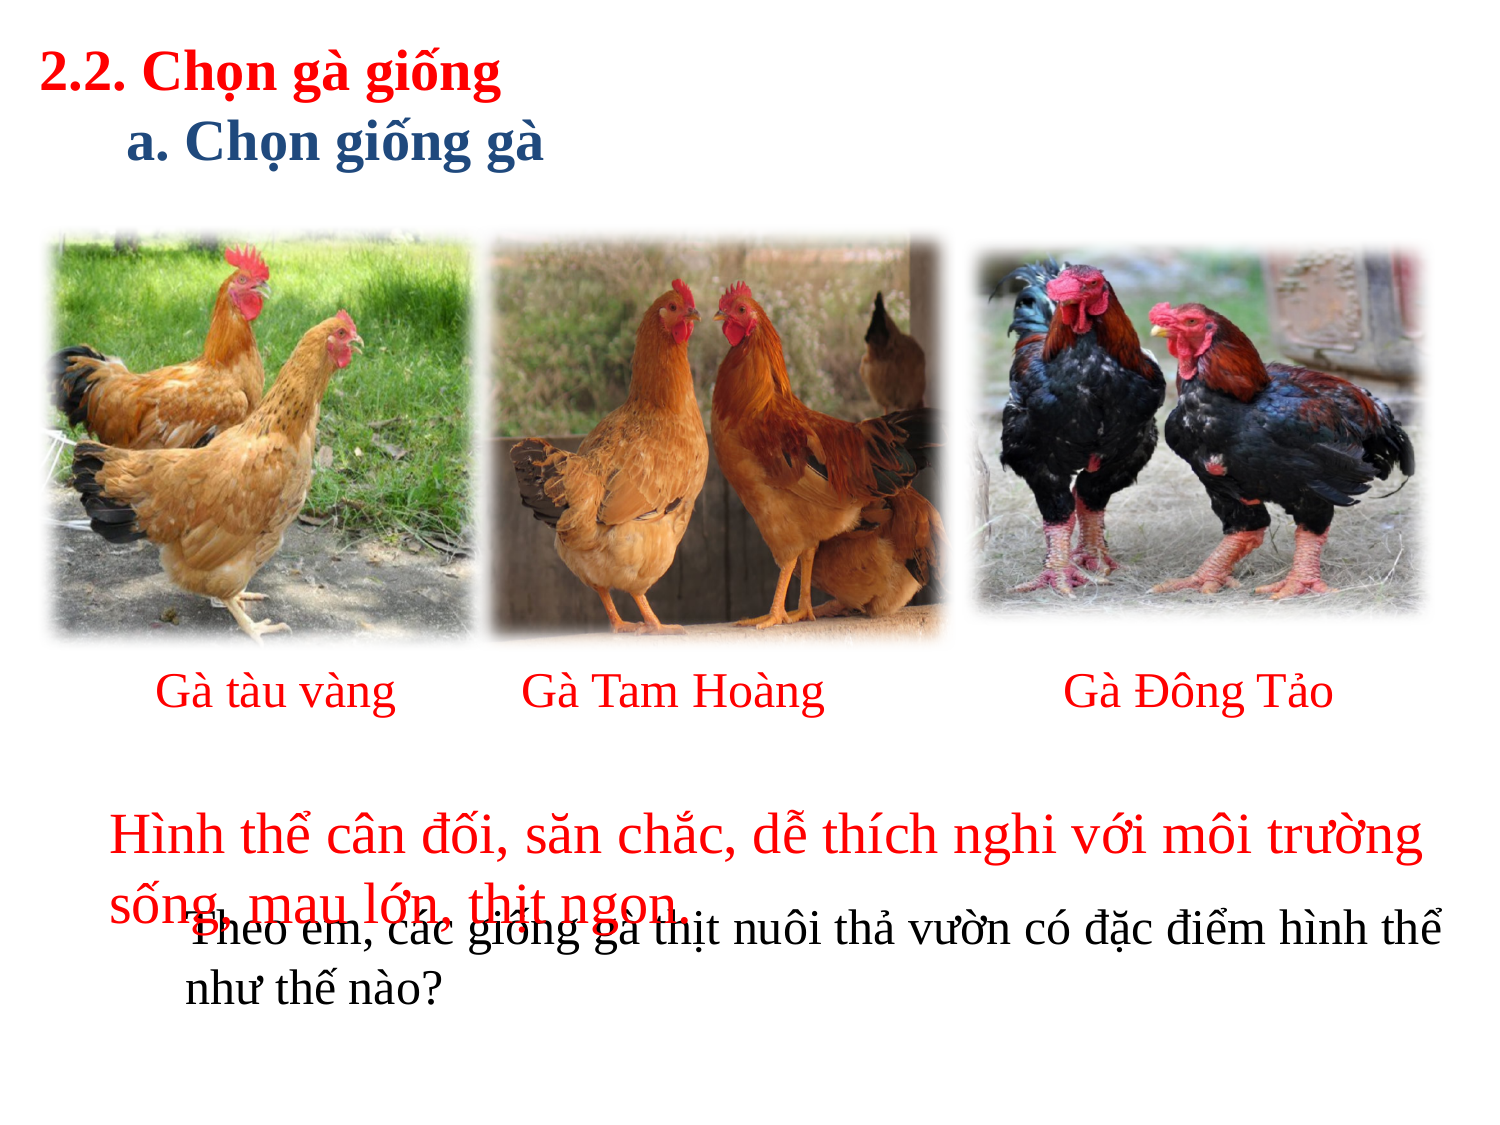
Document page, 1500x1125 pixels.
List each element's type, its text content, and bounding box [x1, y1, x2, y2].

picture [962, 237, 1436, 626]
text_box 2.2. Chọn gà giống a. Chọn giống gà [24, 24, 840, 180]
text_box Hình thể cân đối, săn chắc, dễ thích nghi với môi trường sống, mau lớn, thịt ngon. [94, 787, 1500, 943]
picture [37, 224, 958, 652]
text_box Gà tàu vàng Gà Tam Hoàng Gà Đông Tảo [24, 649, 1431, 725]
text_box Theo em, các giống gà thịt nuôi thả vườn có đặc điểm hình thể như thế nào? [171, 943, 1459, 1022]
